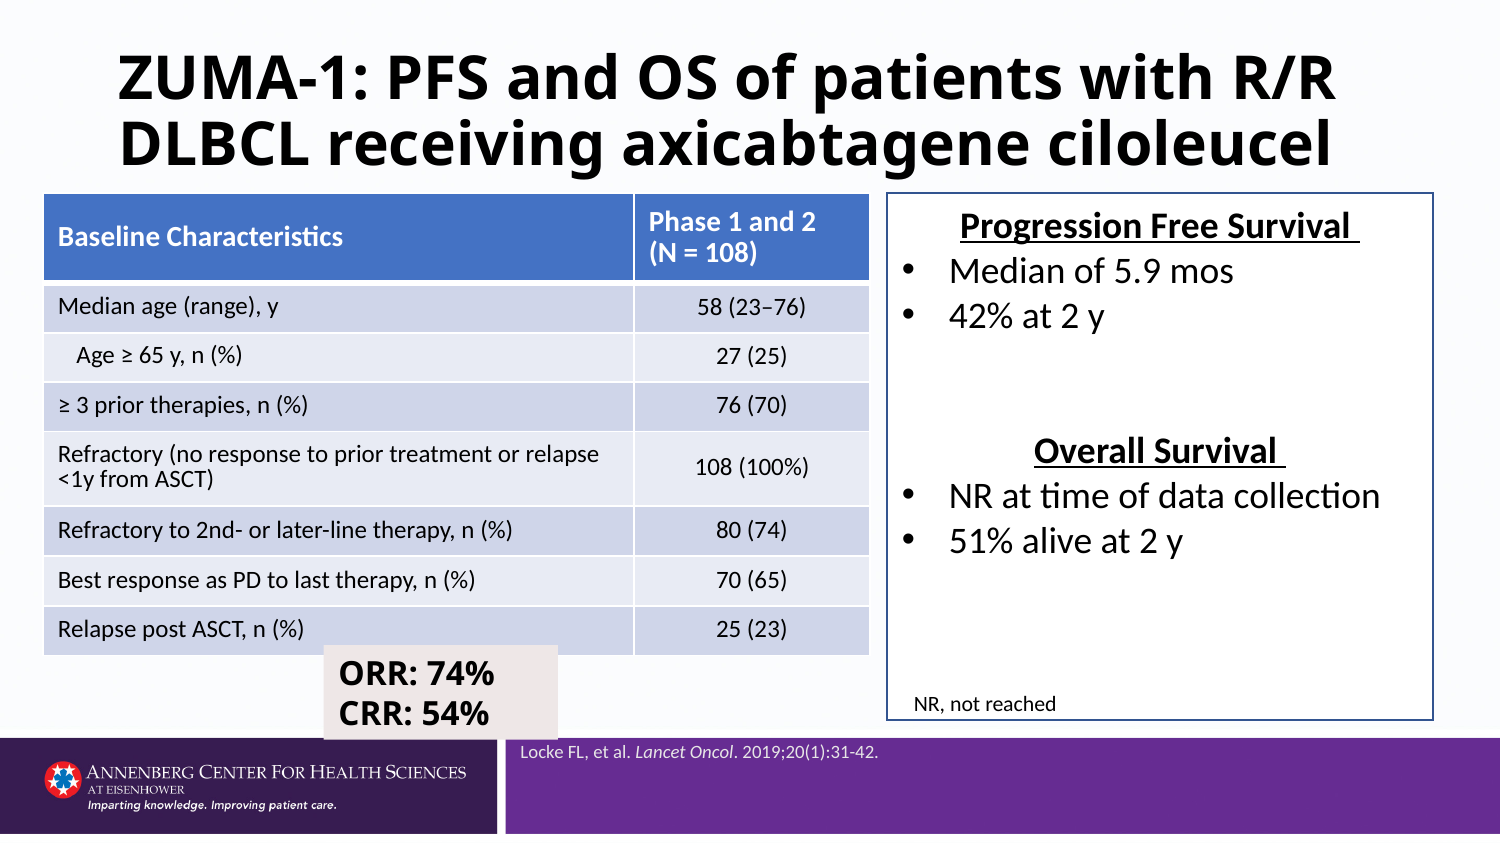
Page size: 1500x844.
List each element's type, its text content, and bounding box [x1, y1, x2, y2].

title ZUMA-1: PFS and OS of patients with R/R DLBCL receiving axicabtagene ciloleucel [103, 31, 1397, 195]
text_box Progression Free Survival Median of 5.9 mos 42% at 2 y Overall Survival NR at time of data collection 51% alive at 2 y [886, 192, 1434, 721]
table_cell 58 (23–76) [635, 286, 869, 332]
table_cell Relapse post ASCT, n (%) [44, 607, 633, 655]
table_cell 76 (70) [635, 383, 869, 431]
table_cell Best response as PD to last therapy, n (%) [44, 557, 633, 605]
text_box ORR: 74% CRR: 54% [323, 645, 558, 740]
table_cell Median age (range), y [44, 286, 633, 332]
text_box NR, not reached [899, 682, 1196, 724]
table_cell 70 (65) [635, 557, 869, 605]
table_header Phase 1 and 2 (N = 108) [635, 194, 869, 280]
table_cell ≥ 3 prior therapies, n (%) [44, 383, 633, 431]
table_cell 25 (23) [635, 607, 869, 655]
table_cell Age ≥ 65 y, n (%) [44, 334, 633, 381]
table_cell 27 (25) [635, 334, 869, 381]
picture [0, 0, 1500, 844]
table_cell 108 (100%) [635, 432, 869, 505]
table_cell Refractory (no response to prior treatment or relapse <1y from ASCT) [44, 432, 633, 505]
text_box Locke FL, et al. Lancet Oncol. 2019;20(1):31-42. [501, 730, 899, 771]
table_cell Refractory to 2nd- or later-line therapy, n (%) [44, 507, 633, 555]
table_cell 80 (74) [635, 507, 869, 555]
table_header Baseline Characteristics [44, 194, 633, 280]
